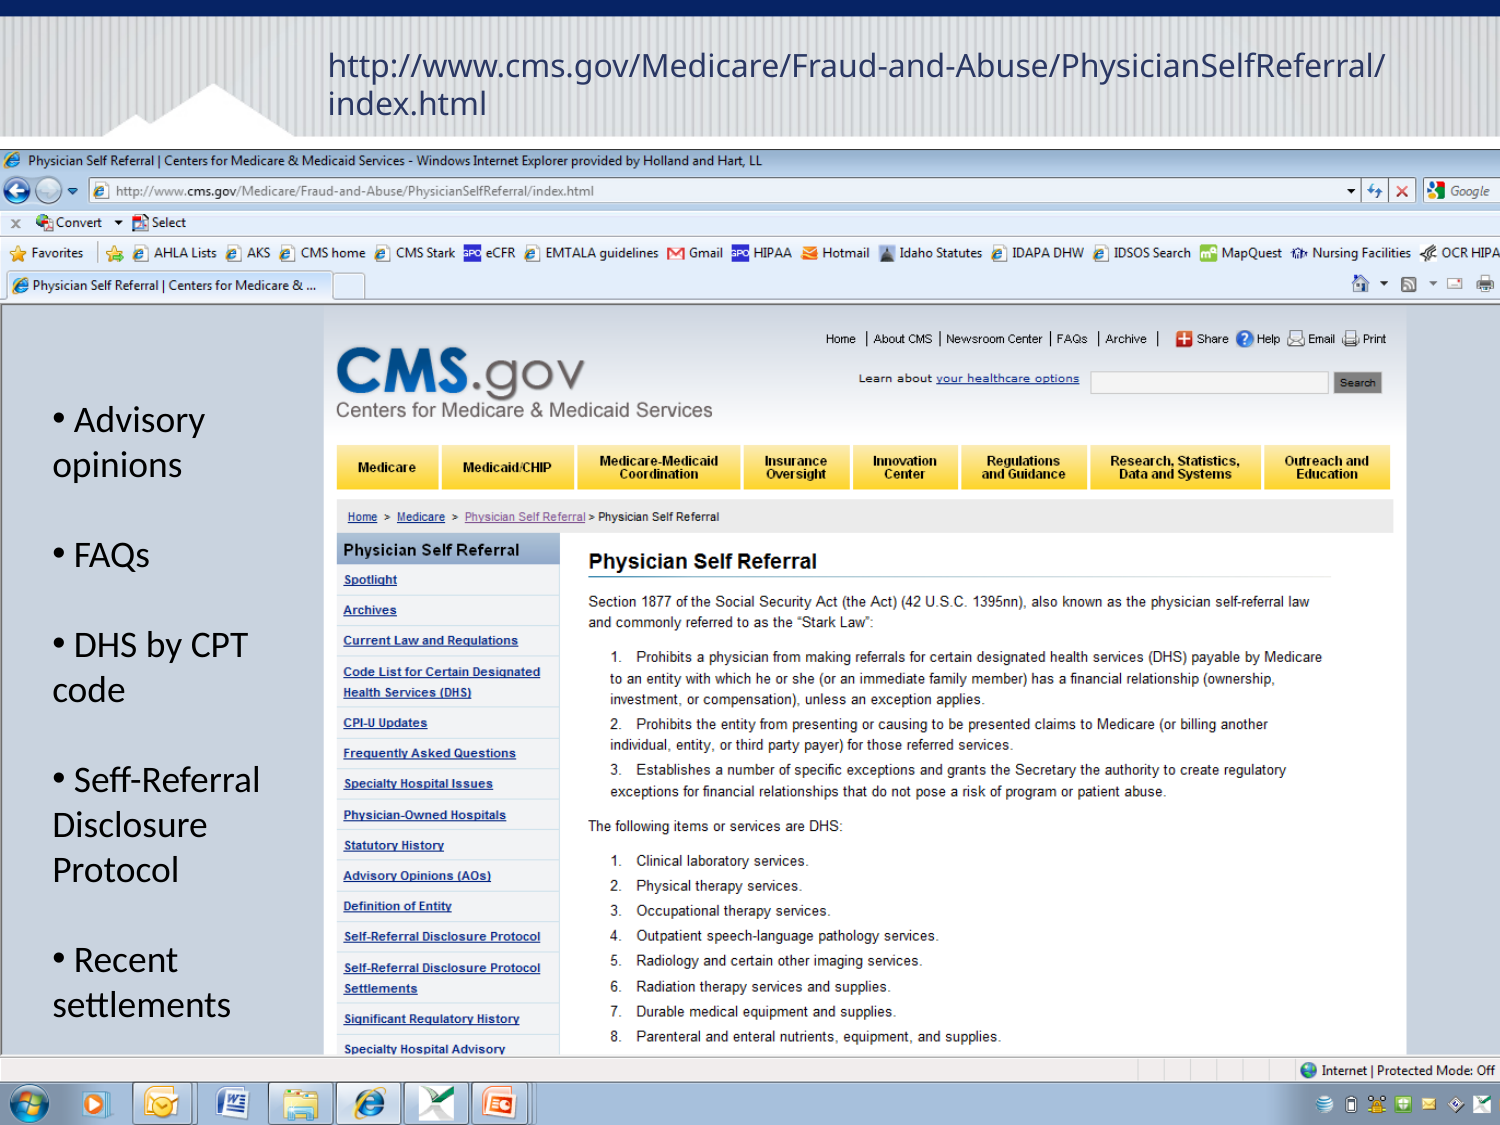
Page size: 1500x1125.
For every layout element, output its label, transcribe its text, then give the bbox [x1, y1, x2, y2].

picture [0, 0, 1500, 1125]
title http://www.cms.gov/Medicare/Fraud-and-Abuse/PhysicianSelfReferral/index.html [312, 37, 1438, 130]
